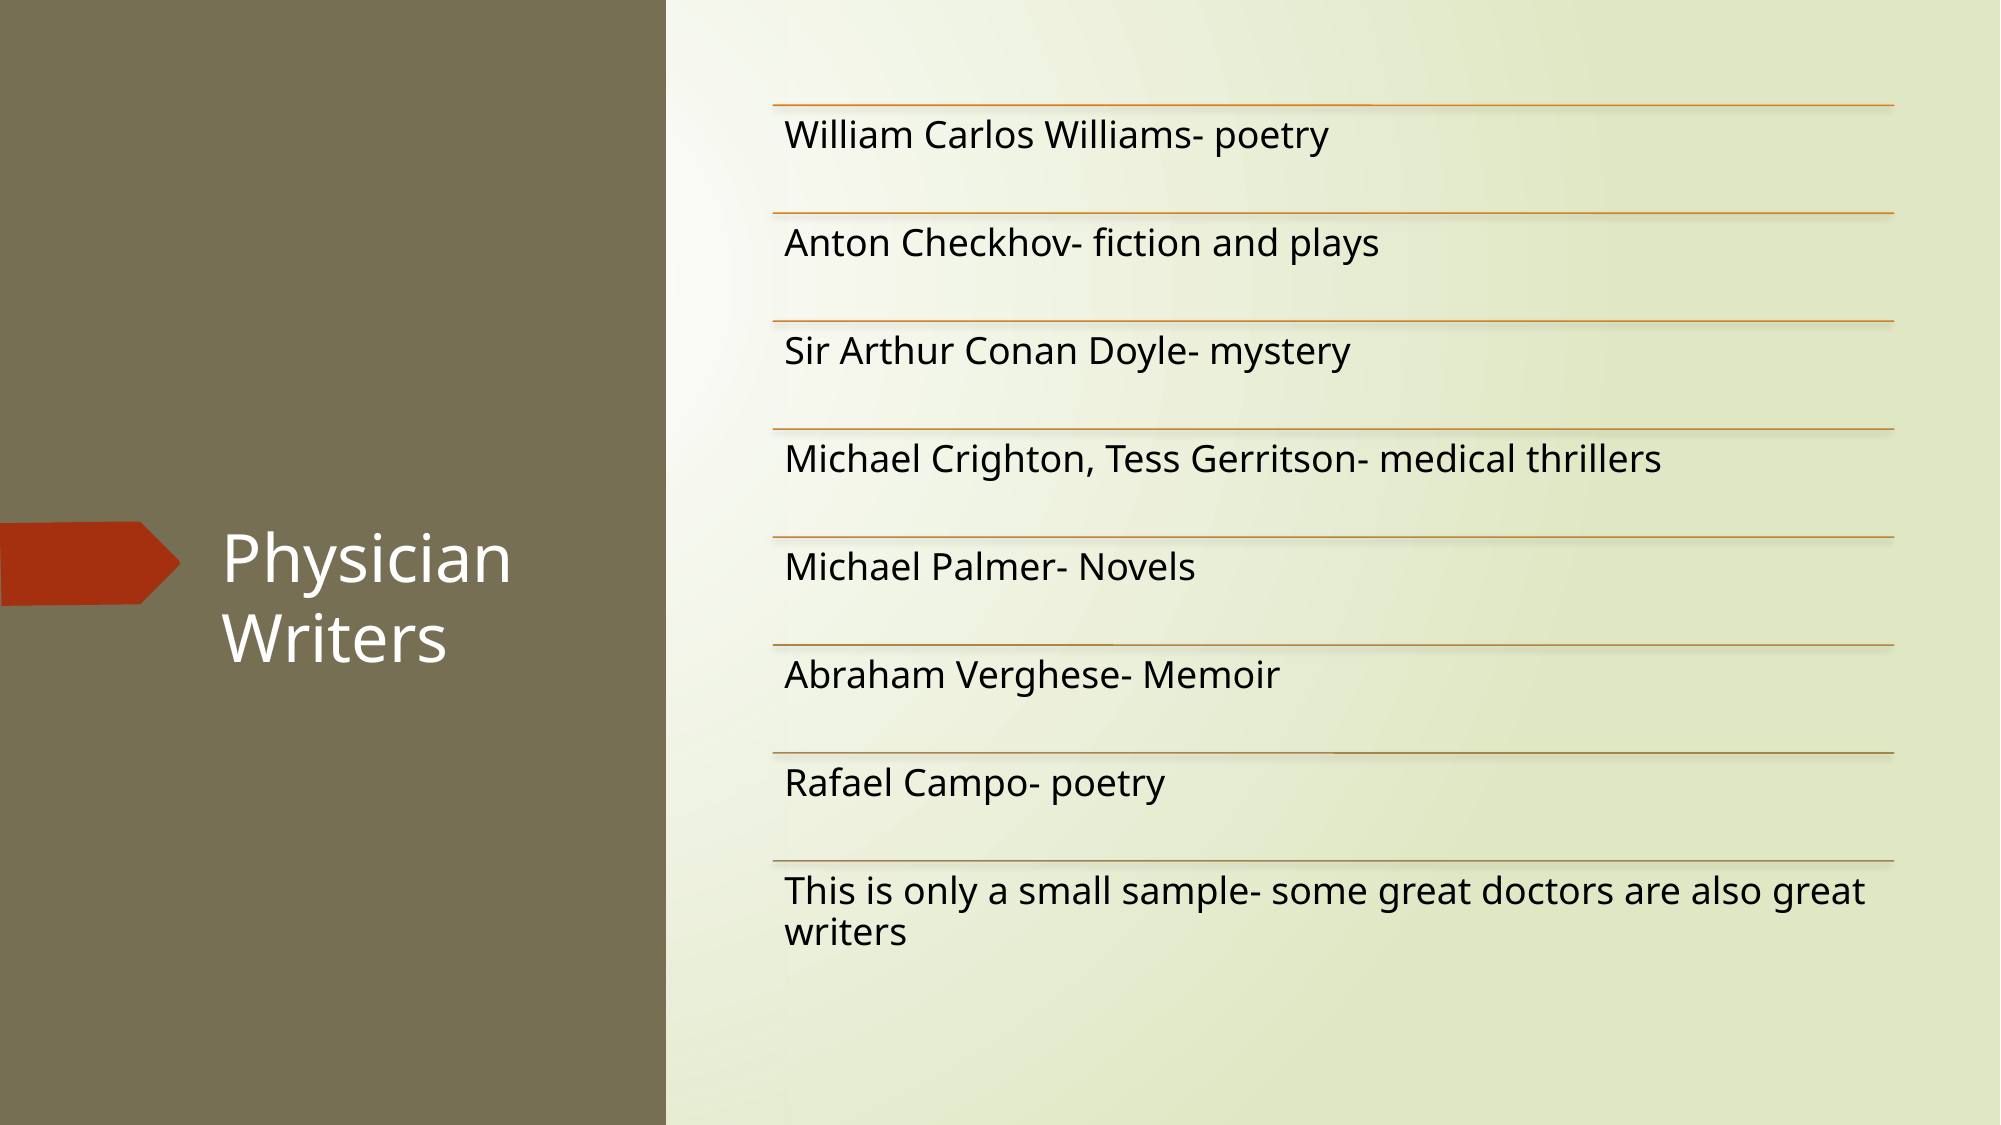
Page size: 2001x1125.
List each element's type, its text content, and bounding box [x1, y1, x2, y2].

text_box [785, 0, 2000, 1125]
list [772, 104, 1895, 970]
text_box [0, 521, 181, 606]
title Physician Writers [206, 508, 610, 1006]
text_box [0, 0, 667, 1125]
